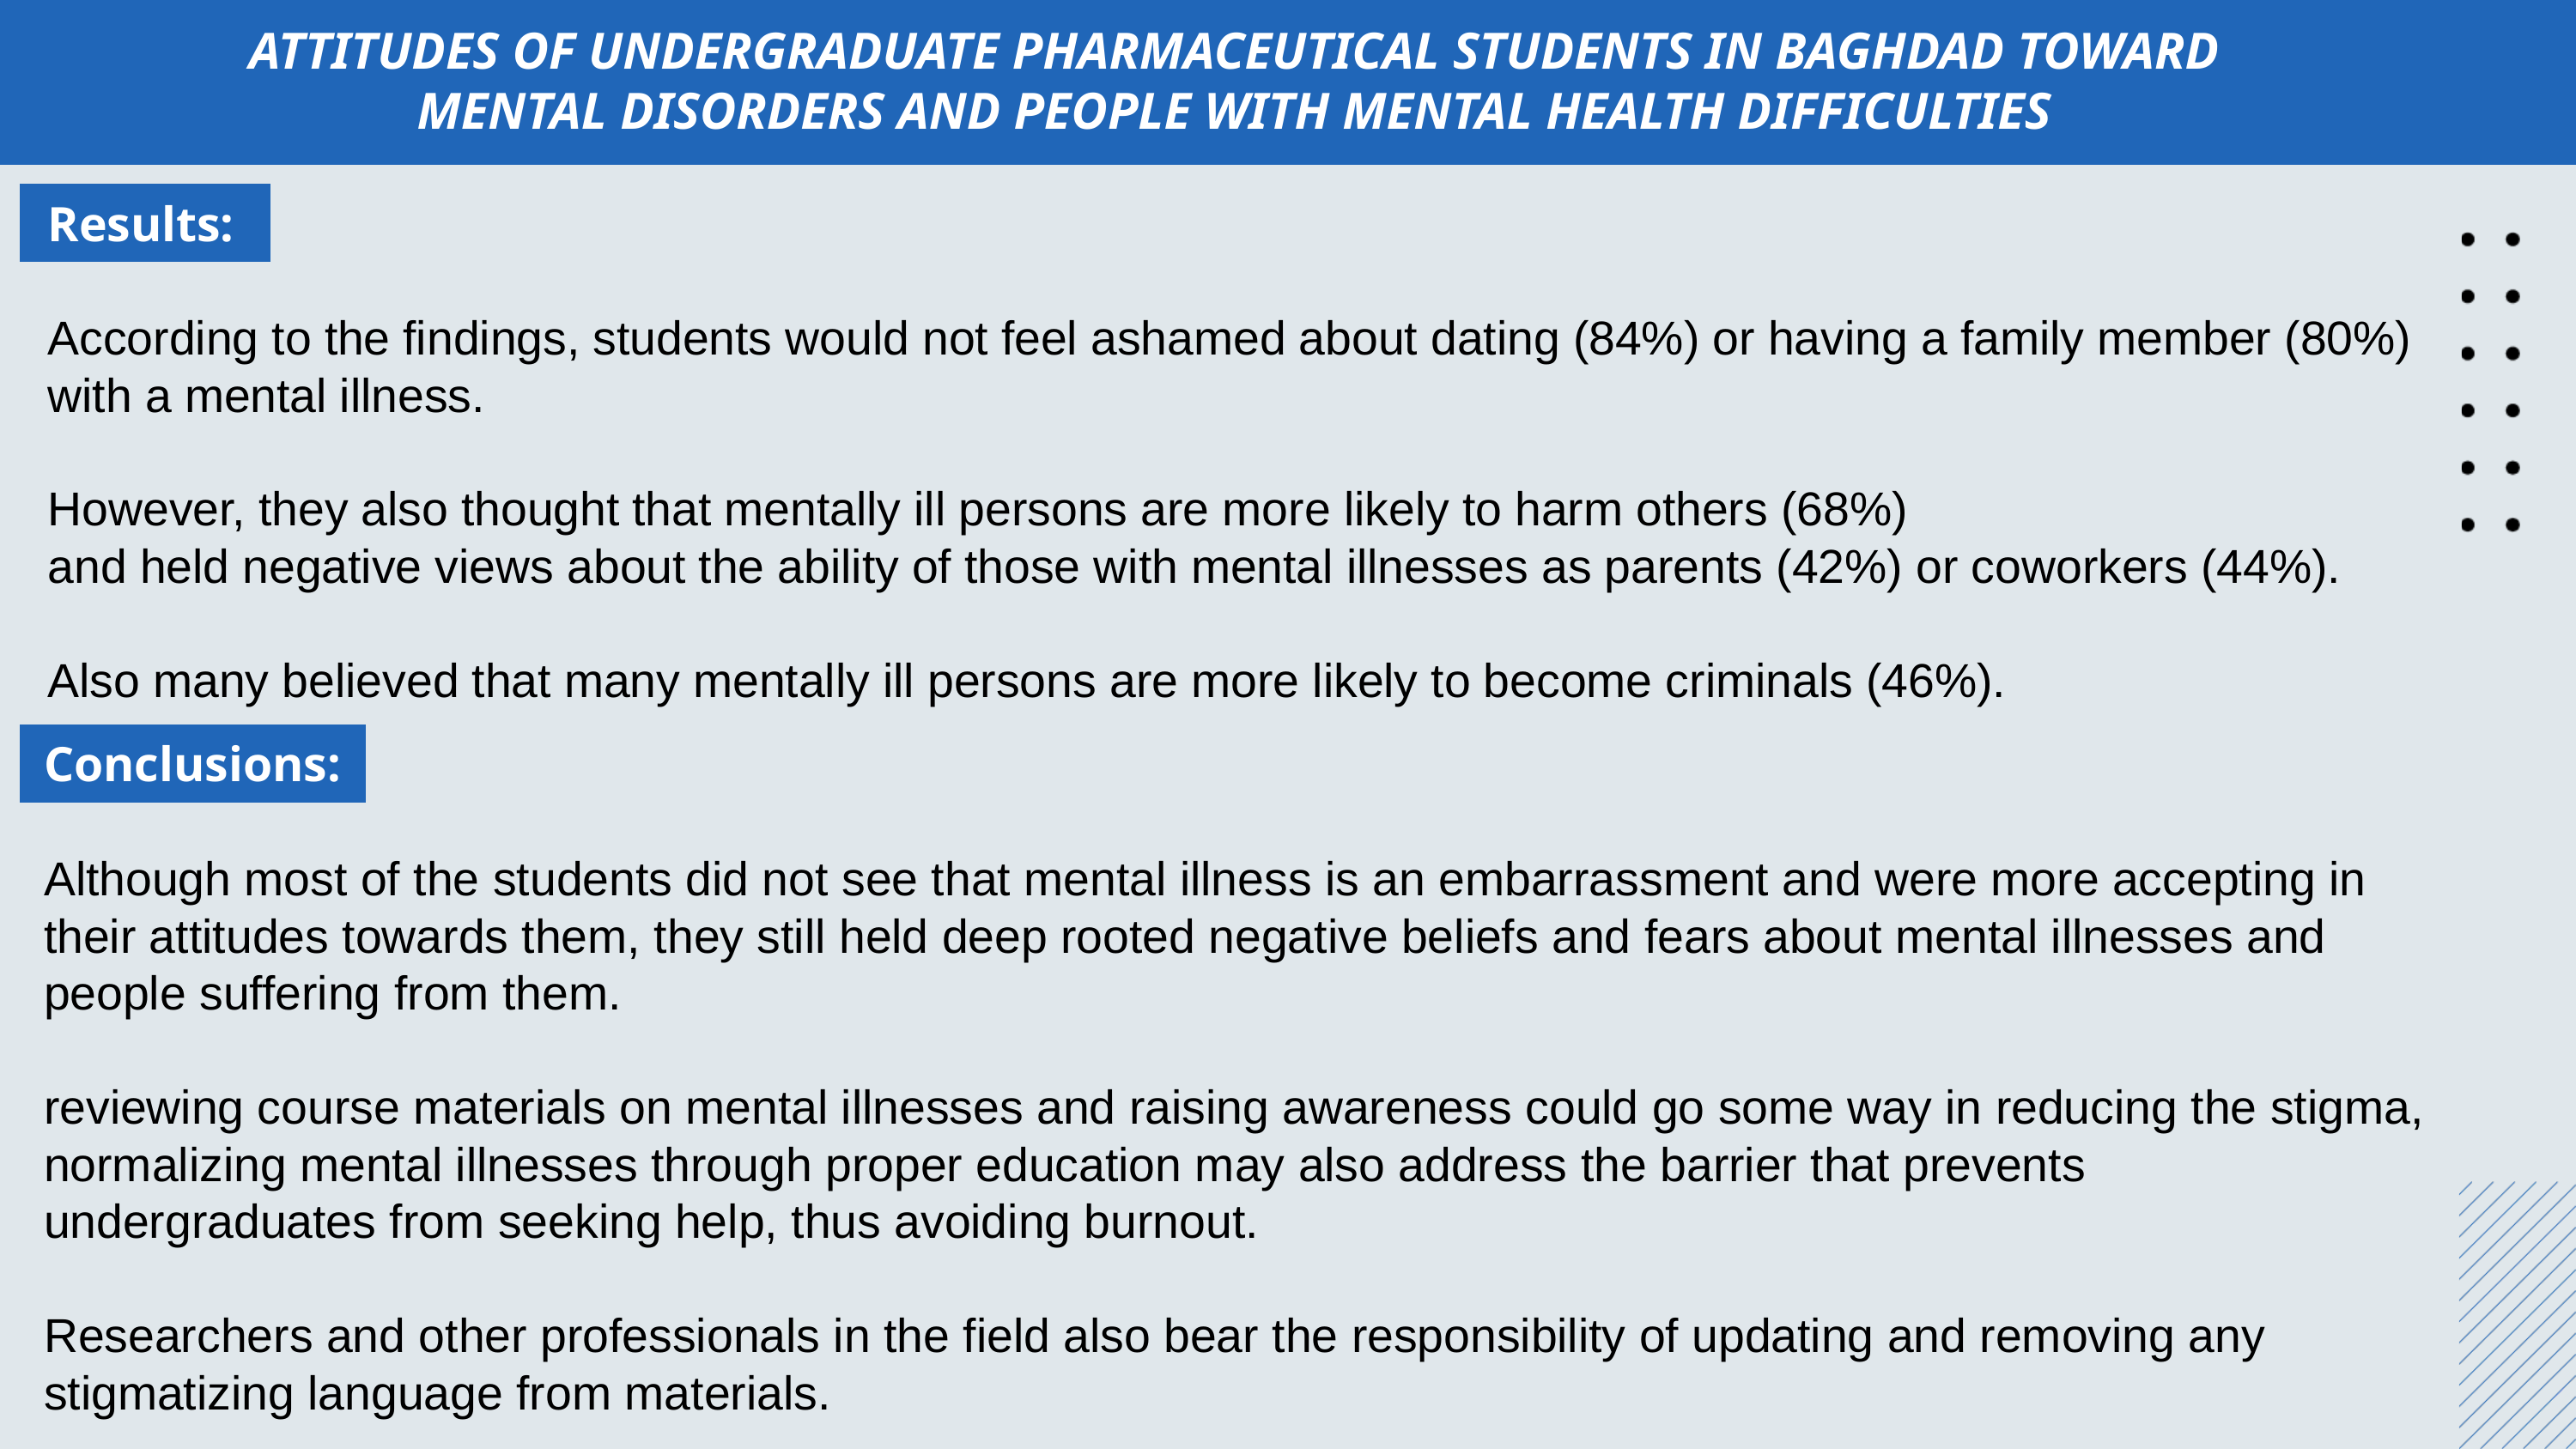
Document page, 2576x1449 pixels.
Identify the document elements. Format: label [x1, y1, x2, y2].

text_box [19, 724, 2432, 1416]
text_box [0, 0, 2576, 166]
text_box [2458, 1177, 2576, 1449]
text_box [19, 183, 2416, 706]
text_box [2461, 232, 2520, 533]
